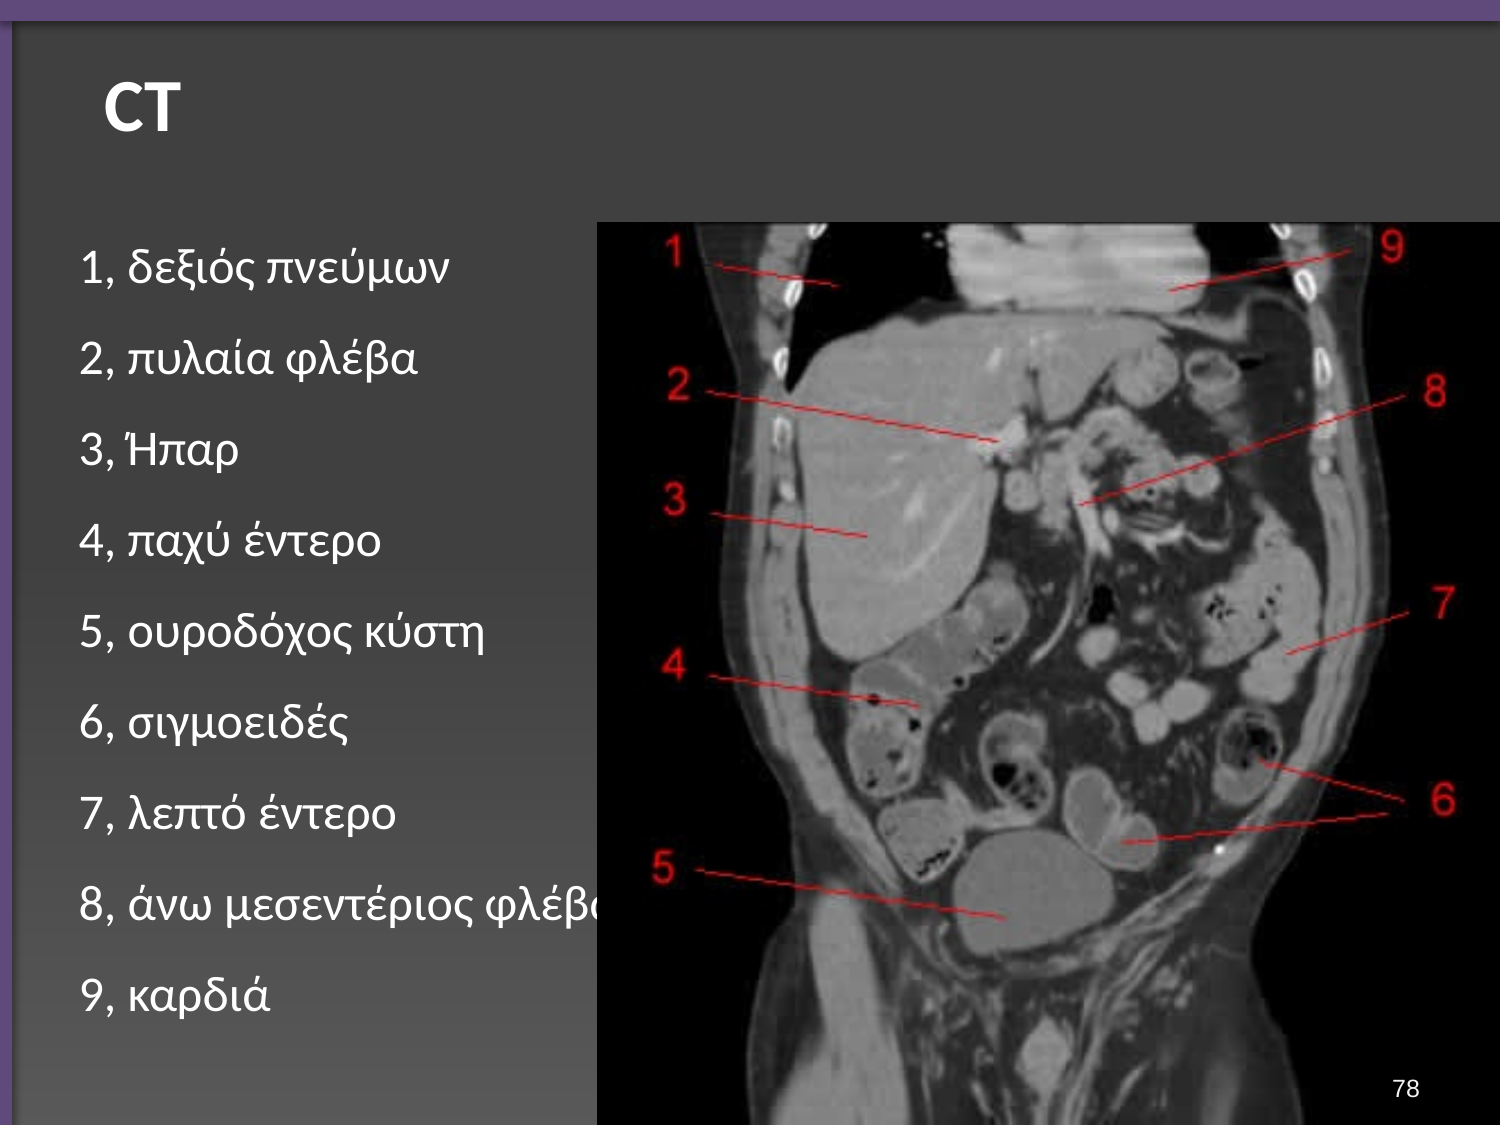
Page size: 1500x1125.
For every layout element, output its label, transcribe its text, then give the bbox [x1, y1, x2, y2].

picture [597, 222, 1500, 1125]
list 1, δεξιός πνεύμων 2, πυλαία φλέβα 3, Ήπαρ 4, παχύ έντερο 5, ουροδόχος κύστη 6, σιγμοειδές 7, λεπτό έντερο 8, άνω μεσεντέριος φλέβα 9, καρδιά [53, 219, 1436, 1083]
title CT [10, 19, 1500, 185]
